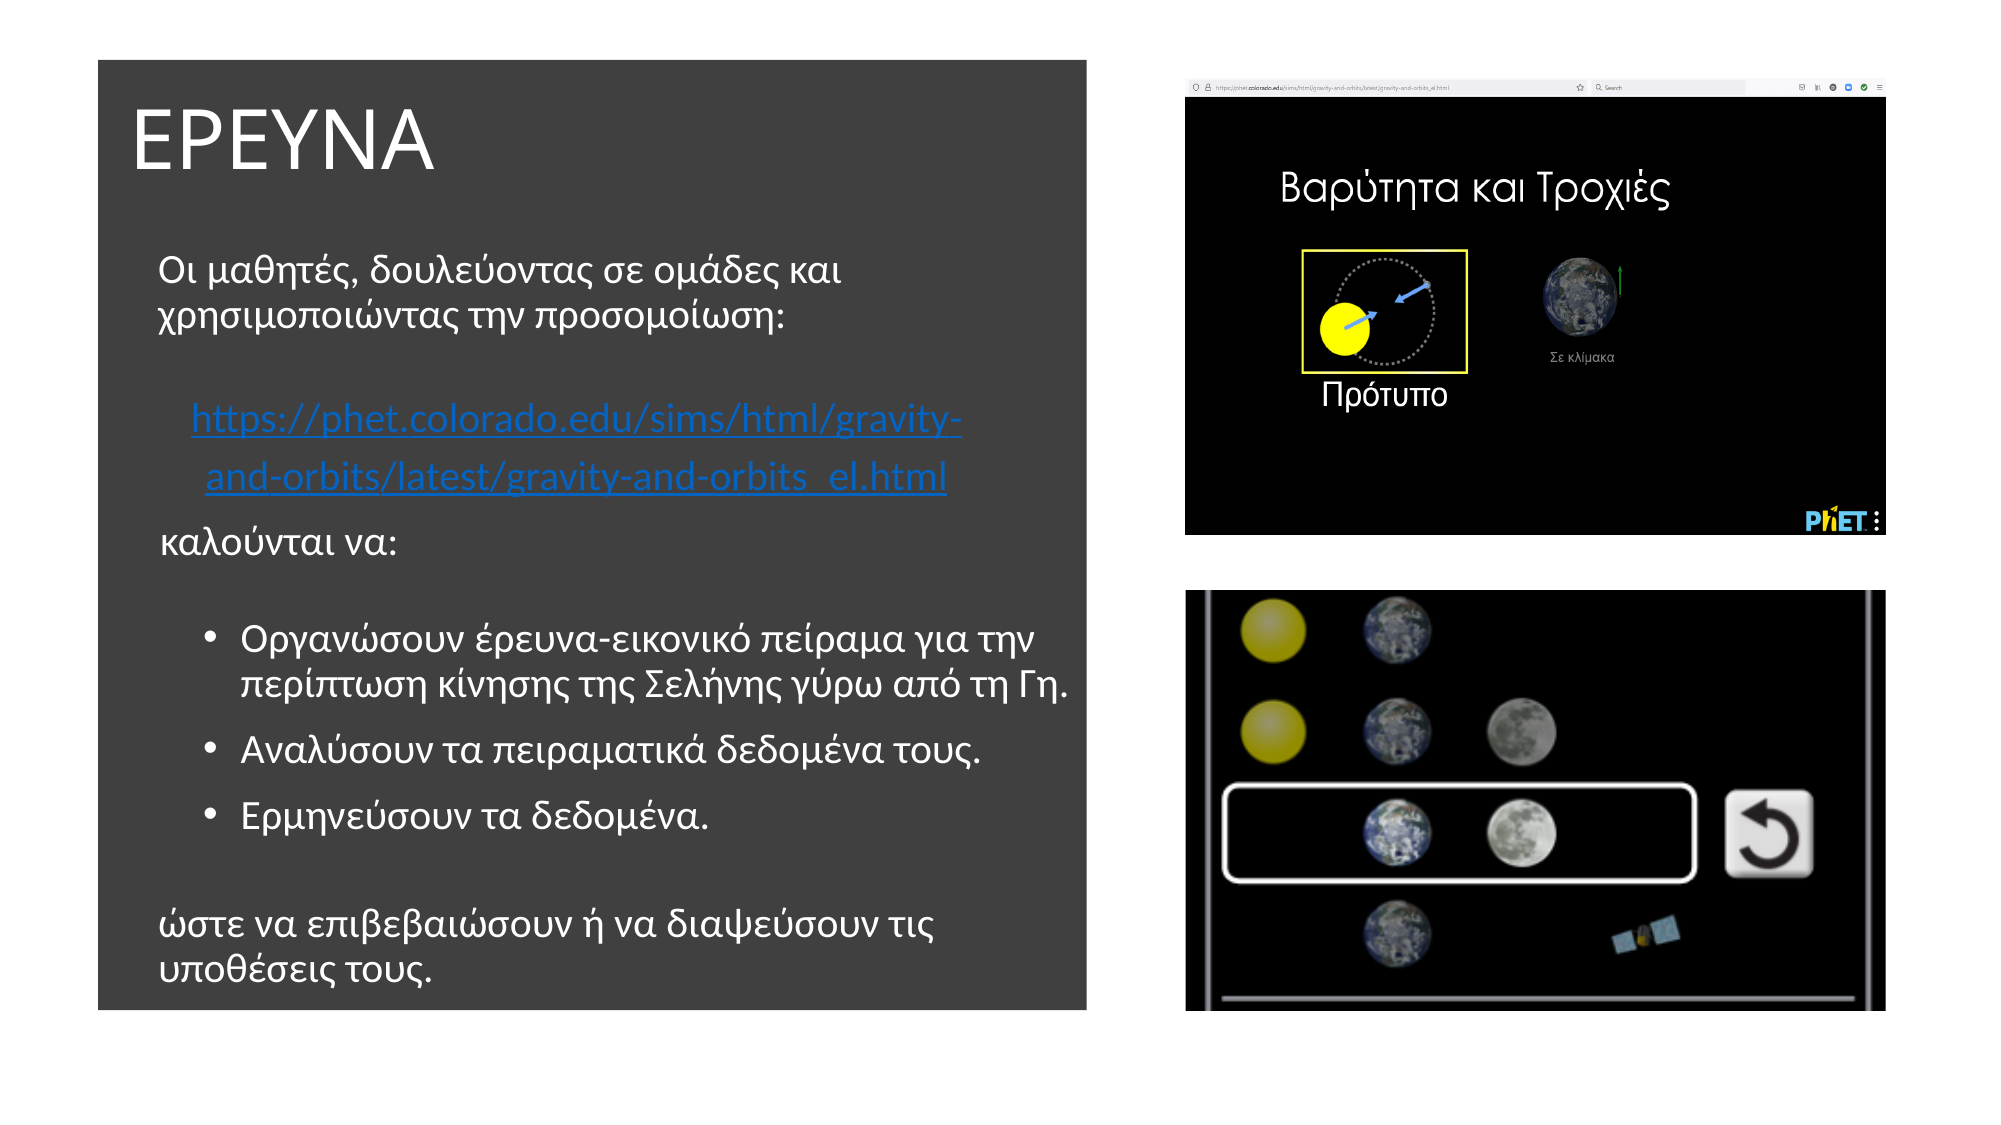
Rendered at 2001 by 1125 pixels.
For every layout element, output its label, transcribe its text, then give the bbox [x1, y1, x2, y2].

list Οι μαθητές, δουλεύοντας σε ομάδες και χρησιμοποιώντας την προσομοίωση: [143, 239, 1042, 356]
text_box ΕΡΕΥΝΑ [114, 78, 537, 194]
picture [1185, 78, 1886, 535]
picture [1185, 589, 1886, 1011]
text_box καλούνται να: [145, 511, 1044, 590]
text_box ώστε να επιβεβαιώσουν ή να διαψεύσουν τις υποθέσεις τους. [143, 893, 1042, 1011]
text_box [97, 59, 1088, 1011]
text_box https://phet.colorado.edu/sims/html/gravity-and-orbits/latest/gravity-and-orbits_el.html [172, 376, 981, 511]
text_box Οργανώσουν έρευνα-εικονικό πείραμα για την περίπτωση κίνησης της Σελήνης γύρω από τη Γη. Αναλύσουν τα πειραματικά δεδομένα τους. Ερμηνεύσουν τα δεδομένα. [188, 609, 1087, 860]
